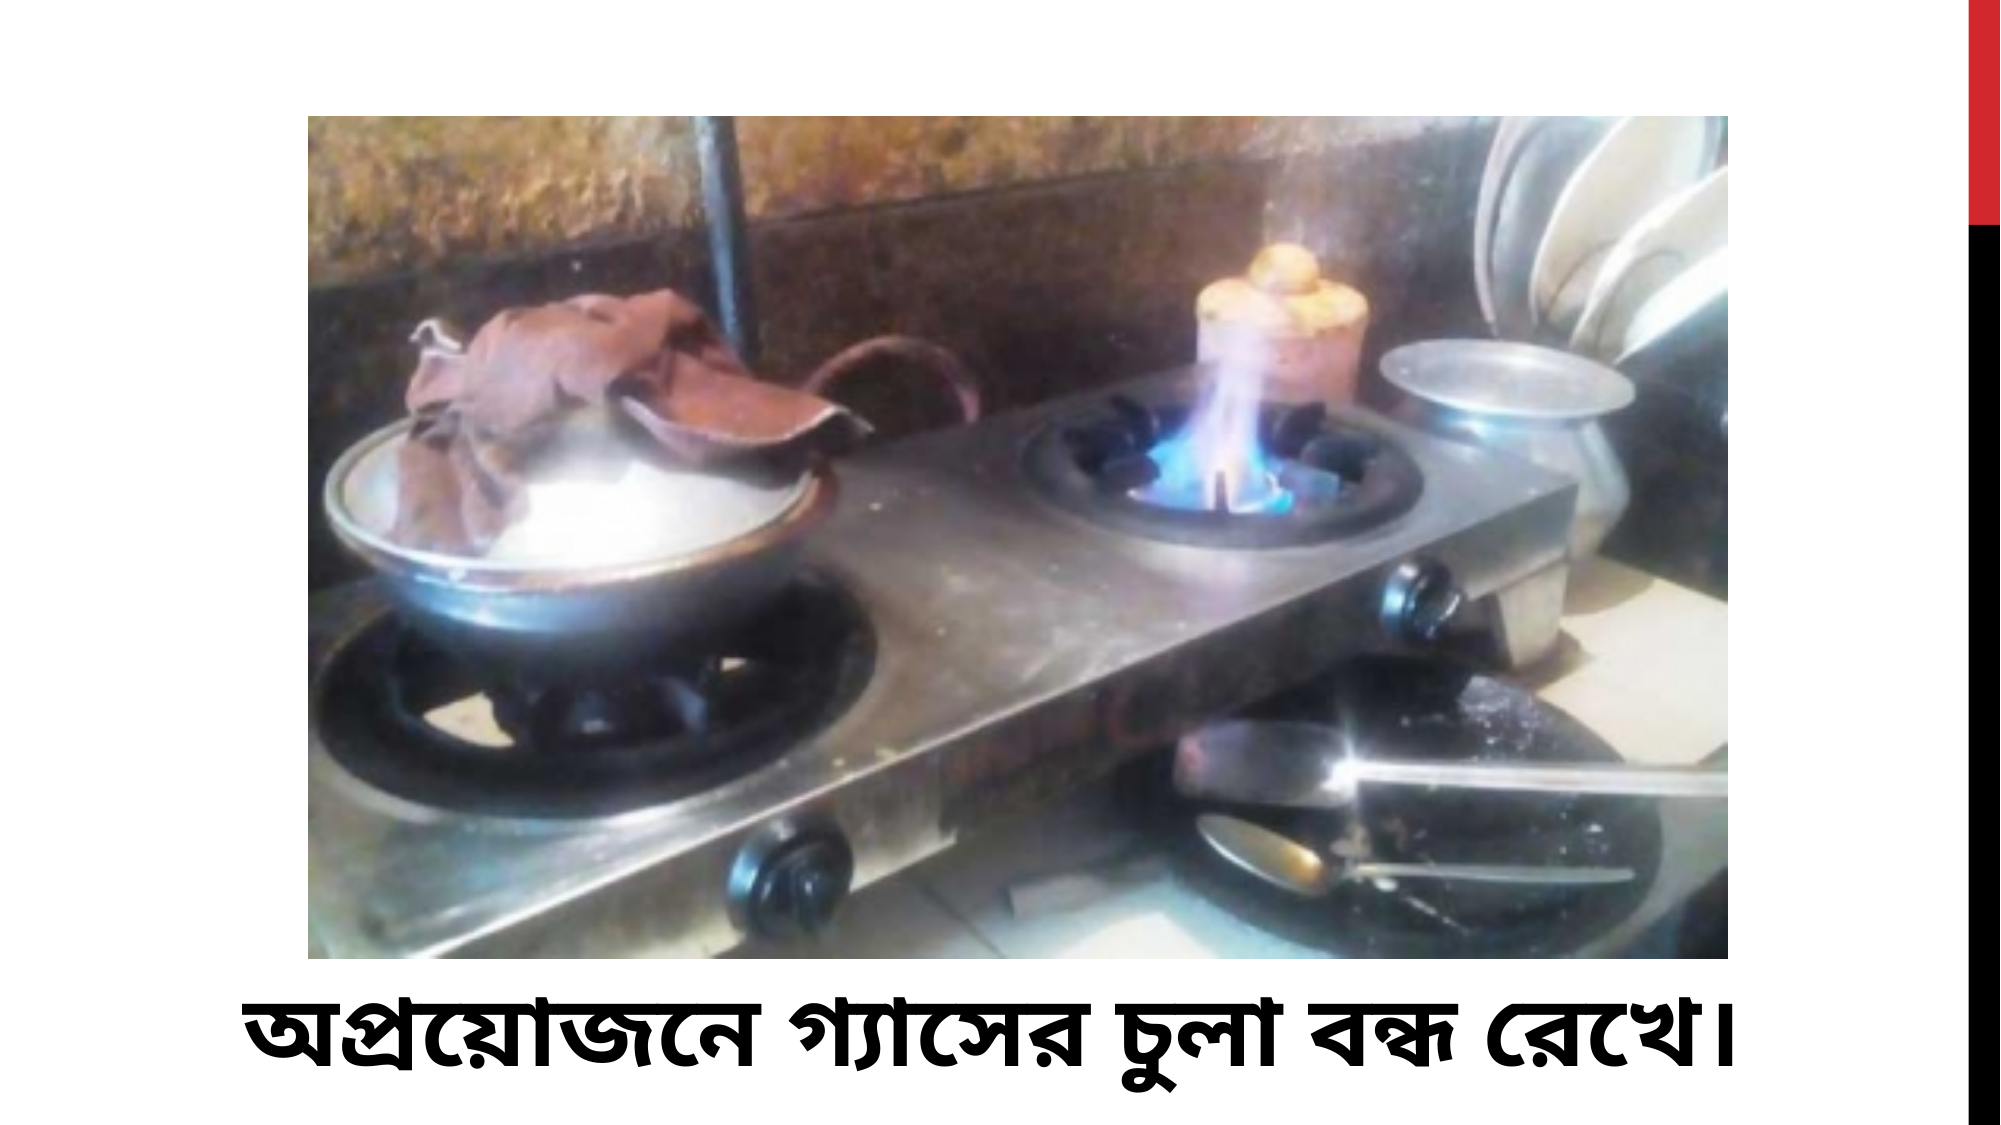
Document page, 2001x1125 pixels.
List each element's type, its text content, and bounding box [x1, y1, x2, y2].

text_box অপ্রয়োজনে গ্যাসের চুলা বন্ধ রেখে। [108, 958, 1877, 1094]
picture [308, 116, 1729, 960]
